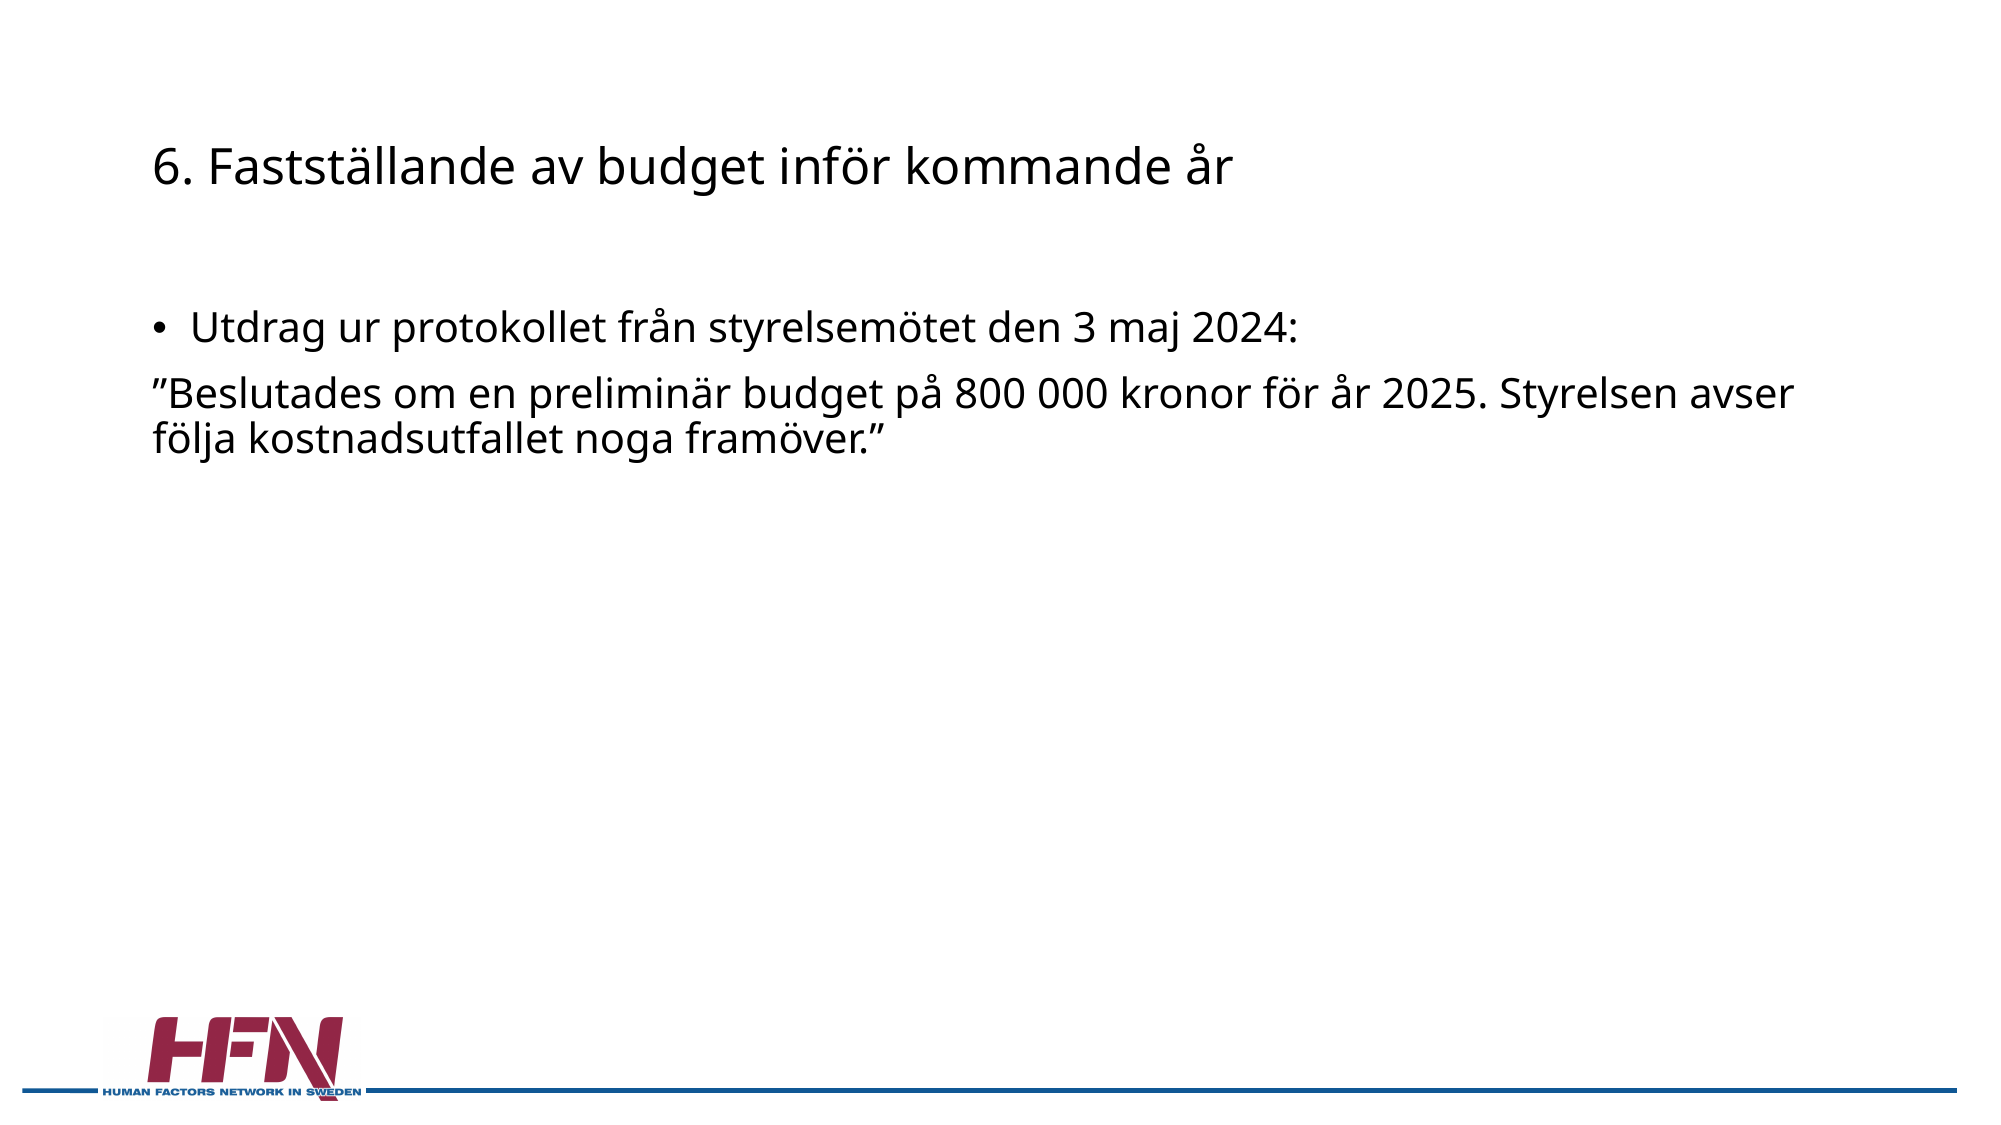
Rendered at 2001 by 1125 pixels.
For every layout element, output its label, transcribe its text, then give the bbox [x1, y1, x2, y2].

list Utdrag ur protokollet från styrelsemötet den 3 maj 2024: ”Beslutades om en preliminär budget på 800 000 kronor för år 2025. Styrelsen avser följa kostnadsutfallet noga framöver.” [137, 299, 1863, 1014]
picture [103, 1017, 361, 1101]
title 6. Fastställande av budget inför kommande år [137, 59, 1863, 278]
